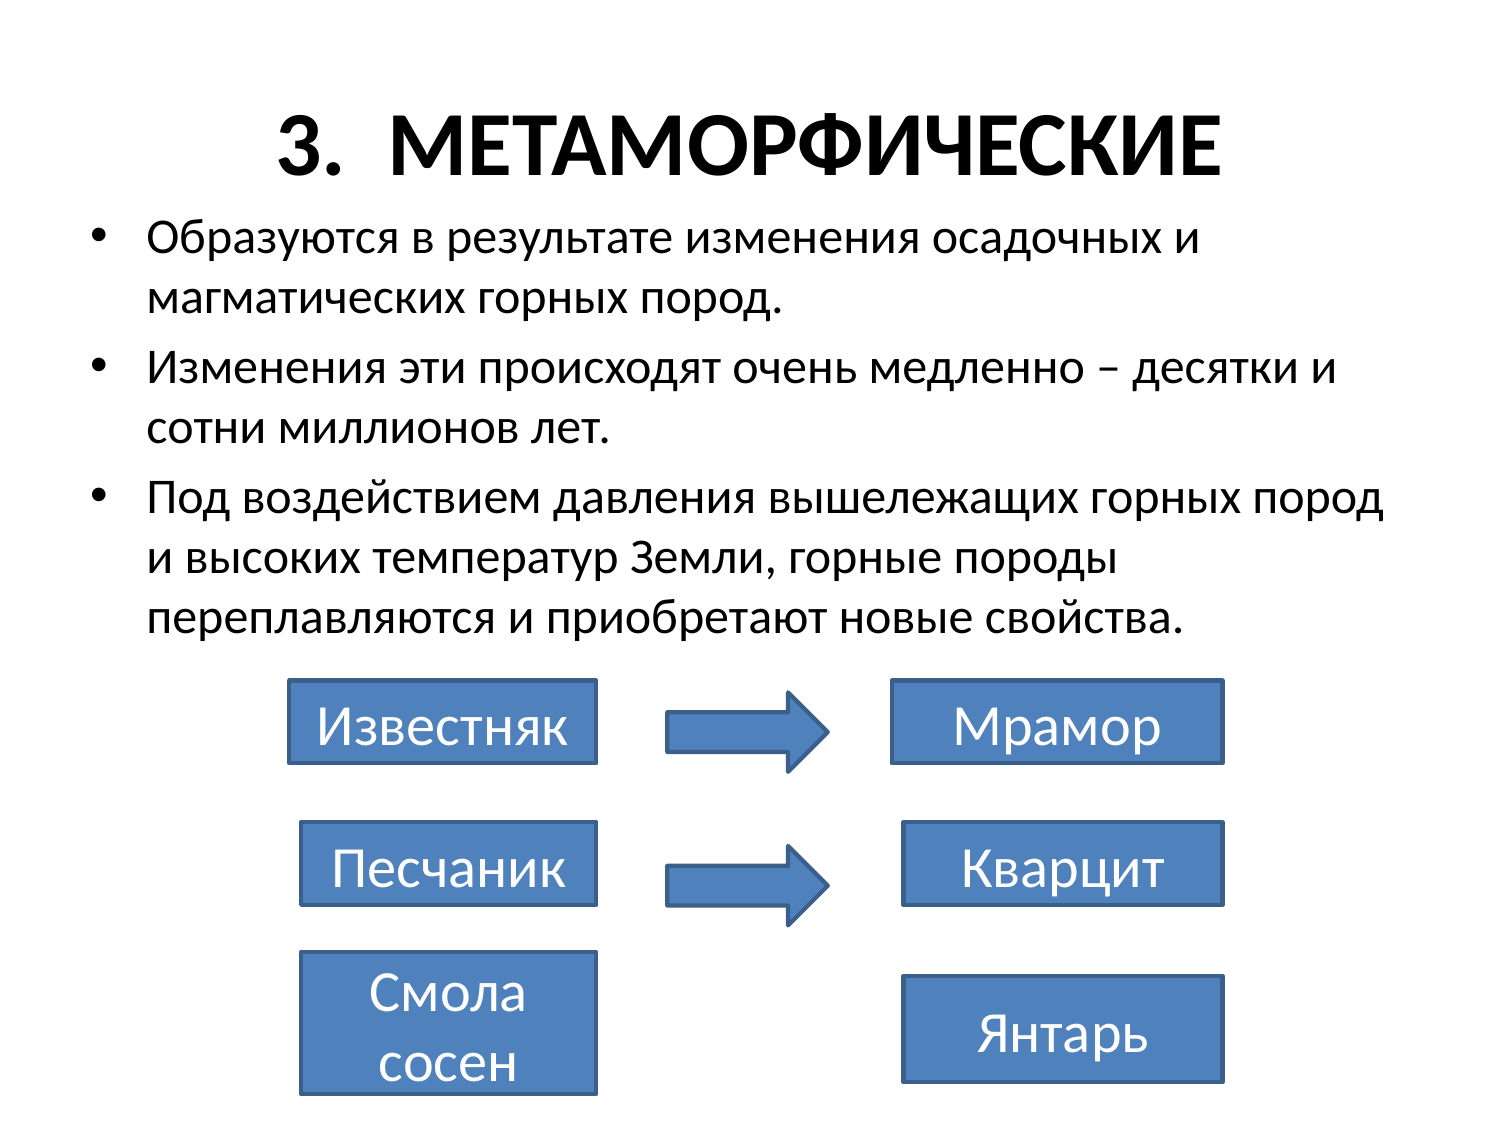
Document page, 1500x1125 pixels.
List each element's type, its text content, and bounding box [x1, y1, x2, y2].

text_box Известняк [287, 678, 598, 765]
text_box Смола сосен [299, 950, 598, 1096]
text_box [665, 844, 830, 928]
text_box Кварцит [901, 820, 1225, 907]
text_box Мрамор [890, 678, 1225, 765]
text_box [665, 690, 830, 774]
text_box Янтарь [901, 974, 1225, 1084]
list Образуются в результате изменения осадочных и магматических горных пород. Изменения эти происходят очень медленно – десятки и сотни миллионов лет. Под воздействием давления вышележащих горных пород и высоких температур Земли, горные породы переплавляются и приобретают новые свойства. [75, 196, 1425, 1005]
text_box Песчаник [299, 820, 598, 907]
title 3. МЕТАМОРФИЧЕСКИЕ [75, 45, 1425, 196]
